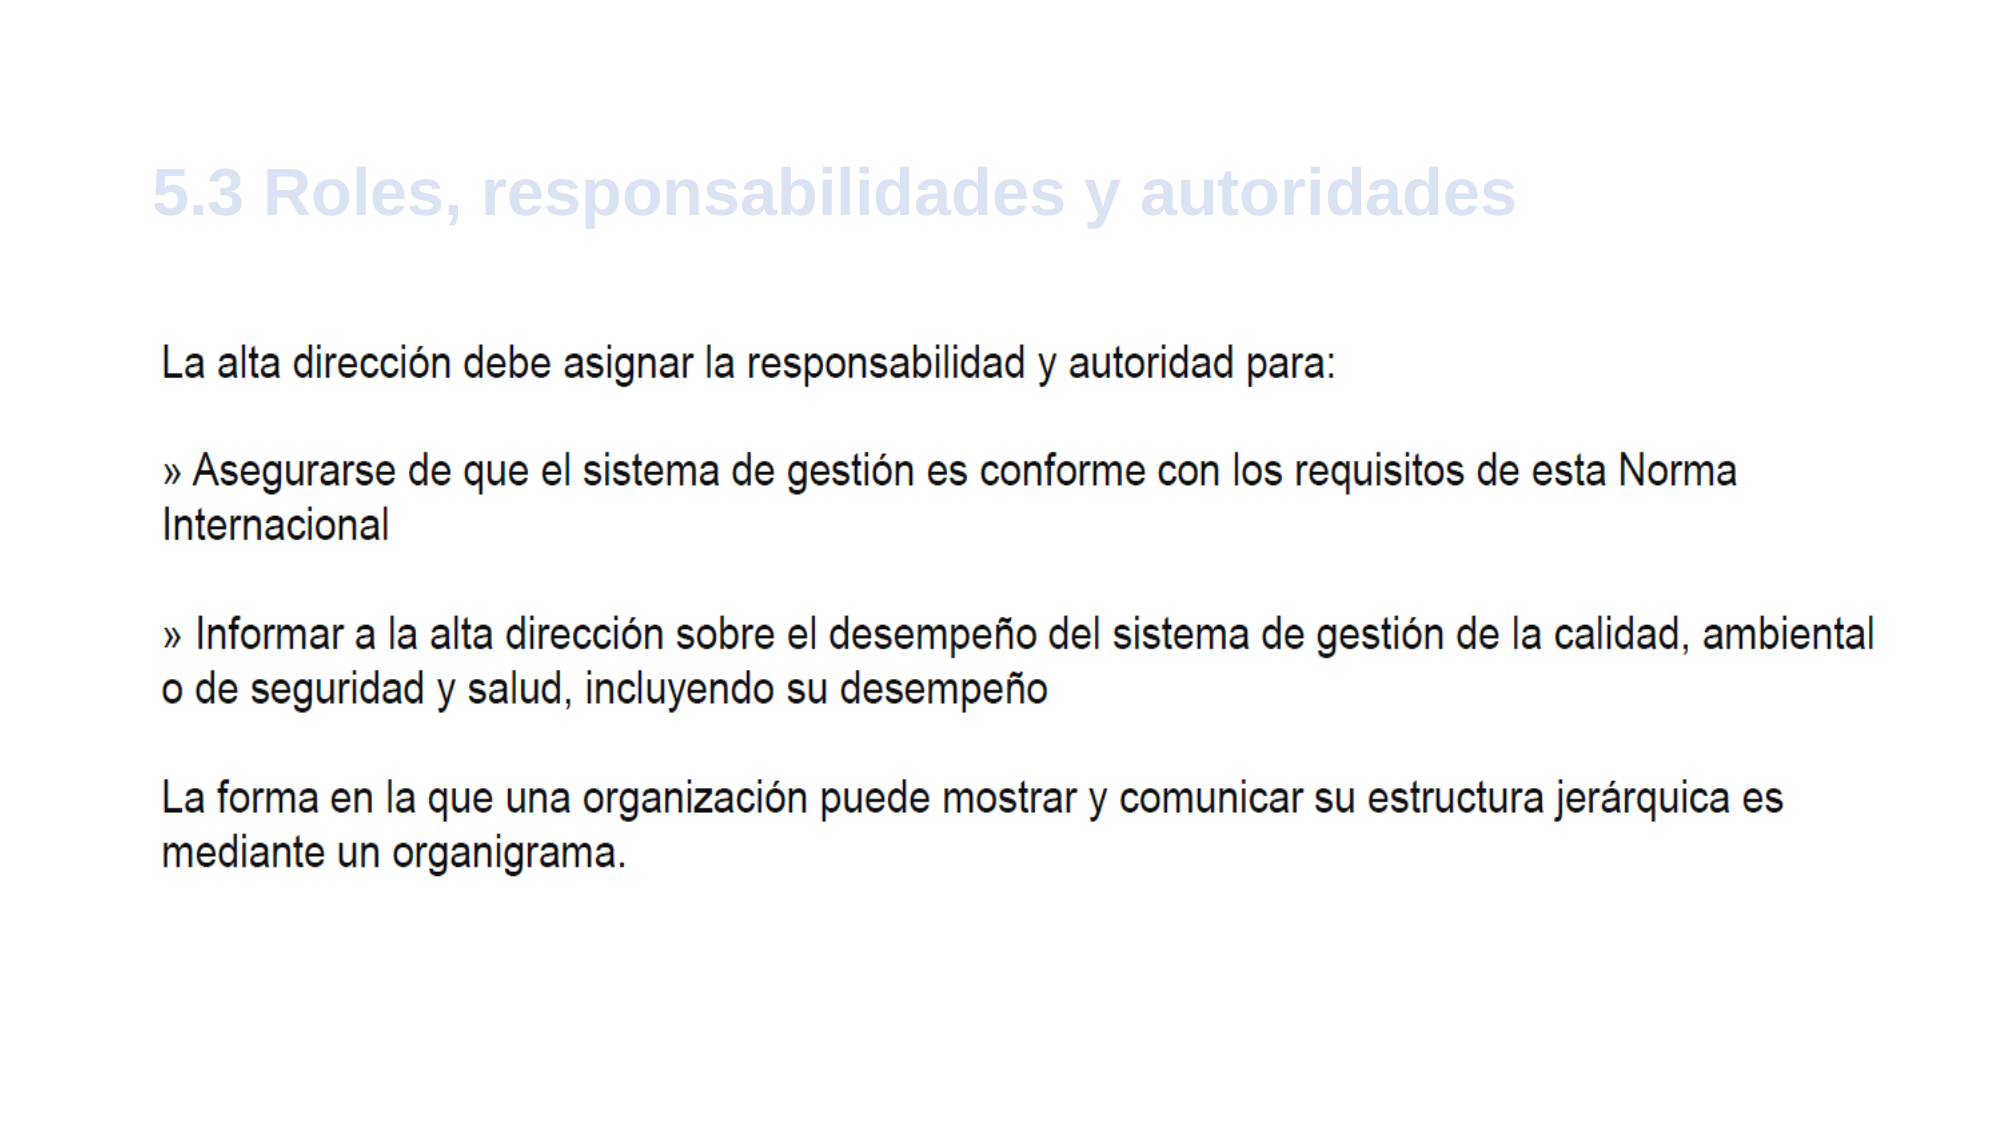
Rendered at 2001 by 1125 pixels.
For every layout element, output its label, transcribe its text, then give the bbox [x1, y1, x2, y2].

picture [137, 319, 1900, 934]
title 5.3 Roles, responsabilidades y autoridades [137, 59, 1863, 255]
